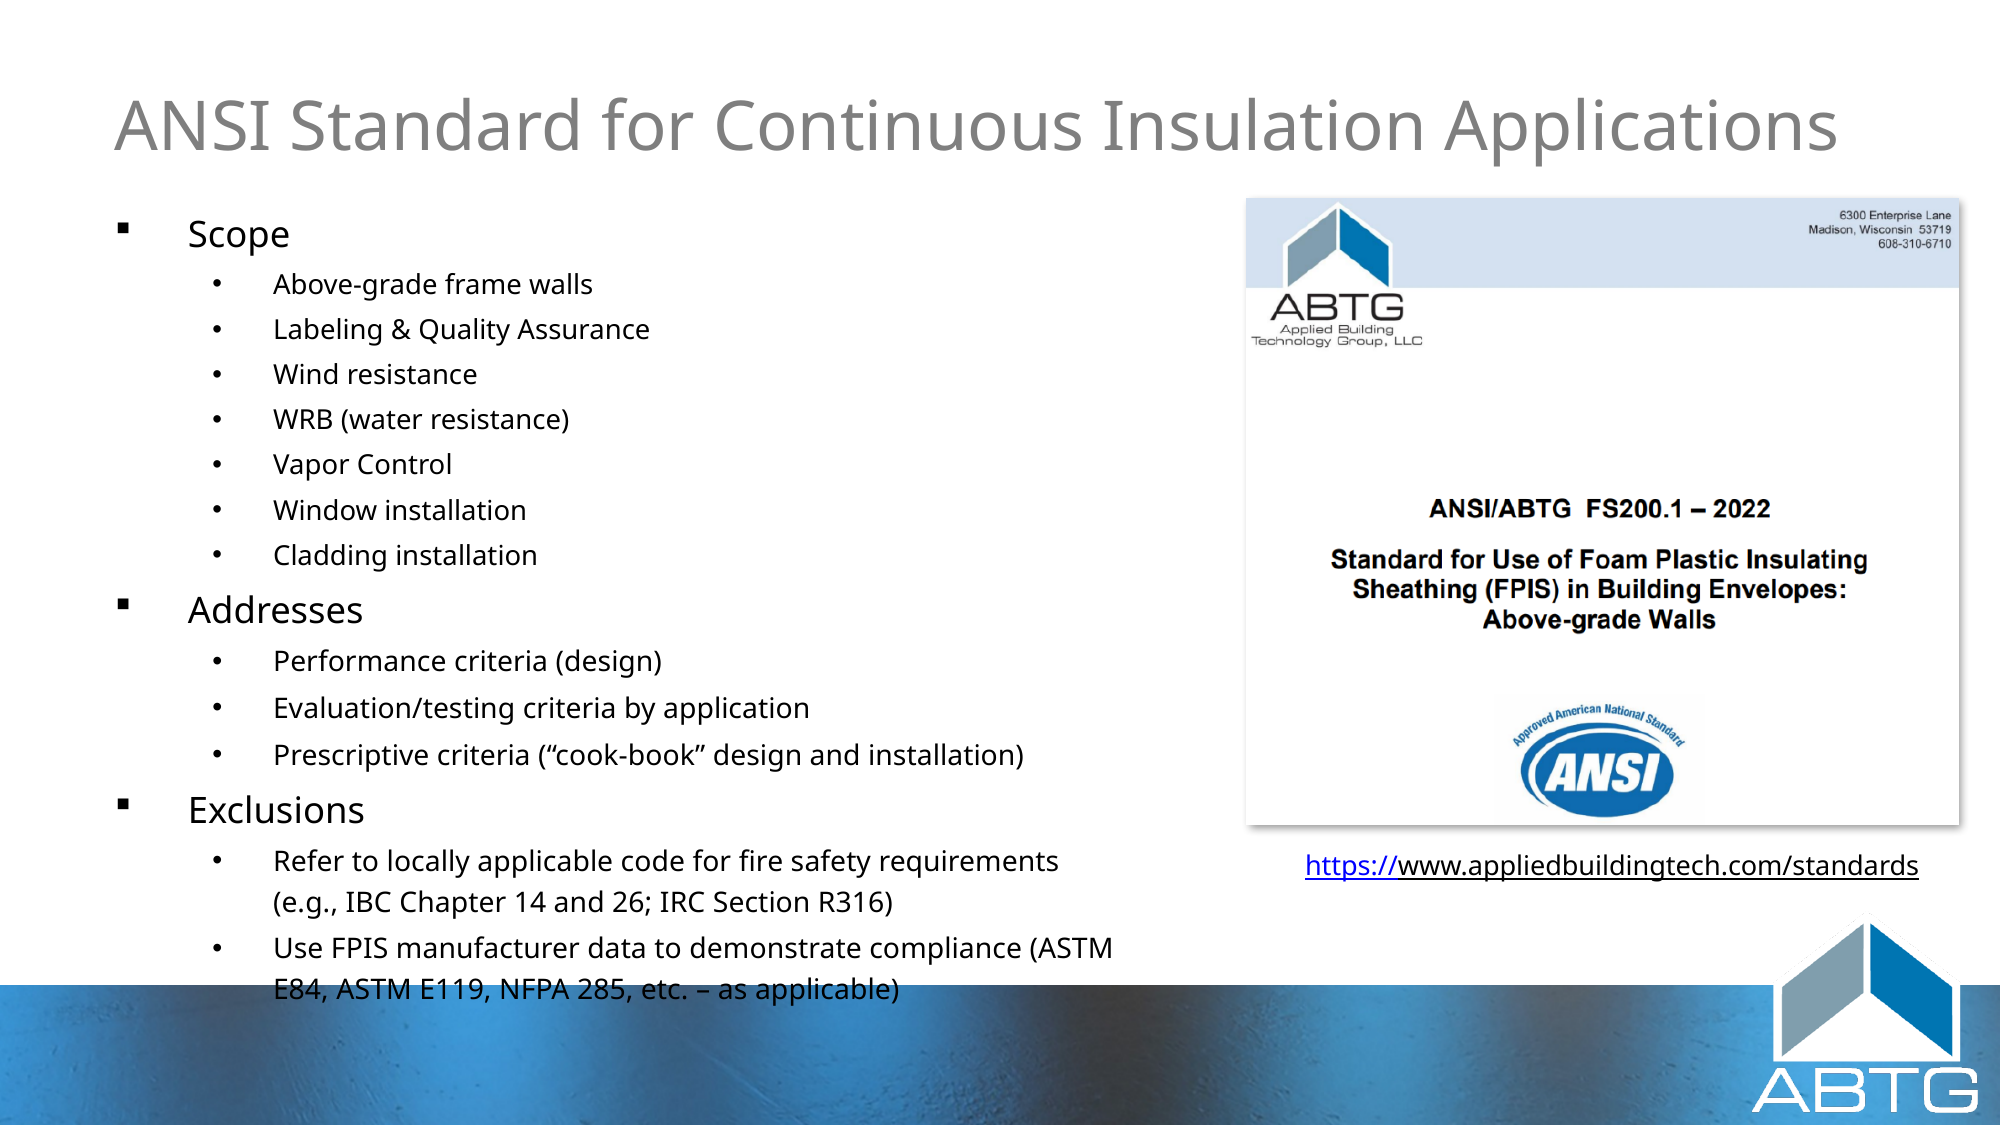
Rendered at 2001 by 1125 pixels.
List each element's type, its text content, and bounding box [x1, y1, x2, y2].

text_box https://www.appliedbuildingtech.com/standards [1290, 841, 1941, 893]
title ANSI Standard for Continuous Insulation Applications [99, 33, 1900, 213]
list Scope Above-grade frame walls Labeling & Quality Assurance Wind resistance WRB (water resistance) Vapor Control Window installation Cladding installation Addresses Performance criteria (design) Evaluation/testing criteria by application Prescriptive criteria (“cook-book” design and installation) Exclusions Refer to locally applicable code for fire safety requirements (e.g., IBC Chapter 14 and 26; IRC Section R316) Use FPIS manufacturer data to demonstrate compliance (ASTM E84, ASTM E119, NFPA 285, etc. – as applicable) [99, 194, 1188, 1015]
picture [0, 910, 2000, 1125]
picture [1245, 198, 1959, 826]
